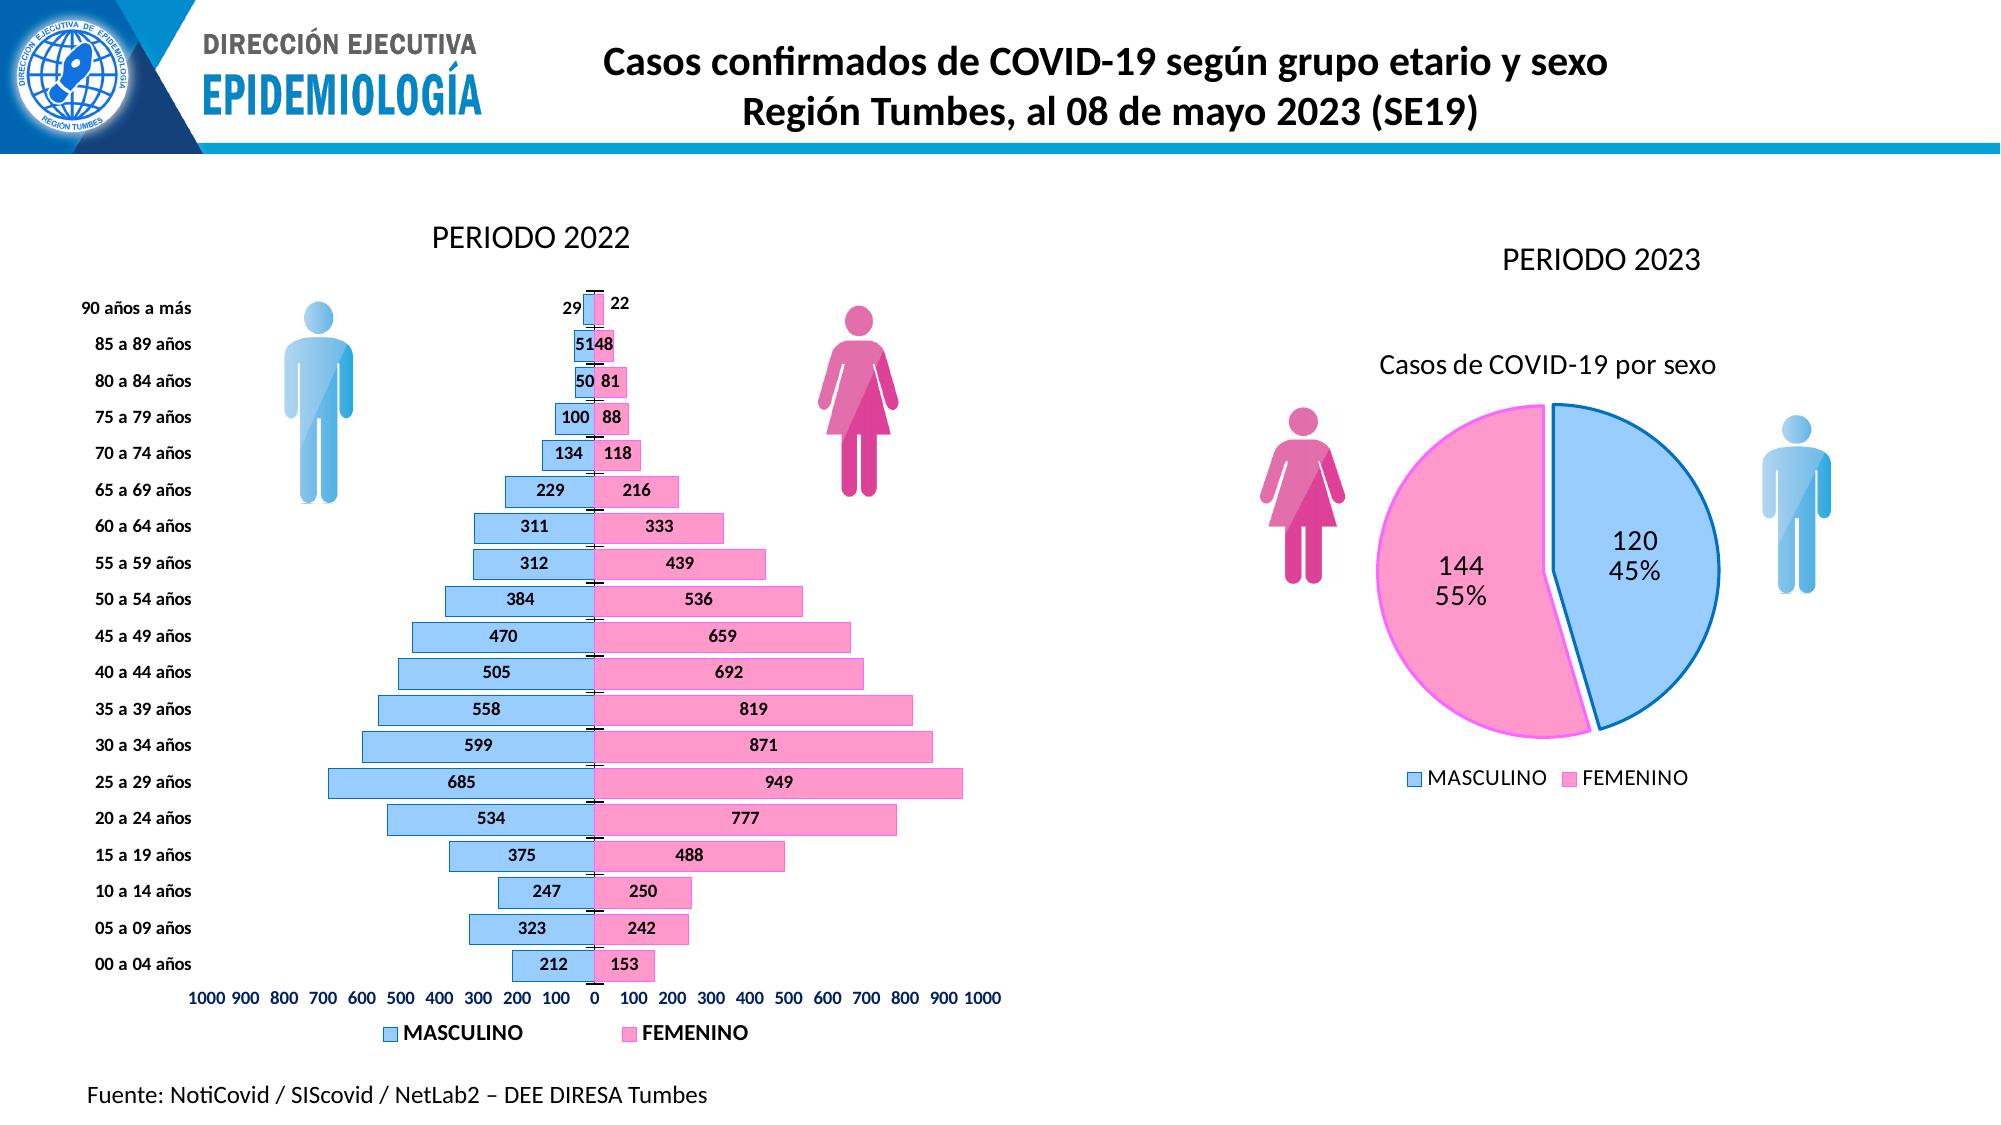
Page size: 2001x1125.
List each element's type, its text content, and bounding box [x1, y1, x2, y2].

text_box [61, 275, 1021, 1072]
chart [1158, 326, 1939, 798]
text_box Casos confirmados de COVID-19 según grupo etario y sexo Región Tumbes, al 08 de mayo 2023 (SE19) [512, 26, 1710, 142]
text_box PERIODO 2023 [1317, 229, 1887, 285]
text_box PERIODO 2022 [246, 208, 816, 263]
picture [0, 0, 512, 154]
text_box [0, 142, 2000, 155]
text_box Fuente: NotiCovid / SIScovid / NetLab2 – DEE DIRESA Tumbes [72, 1071, 1228, 1116]
